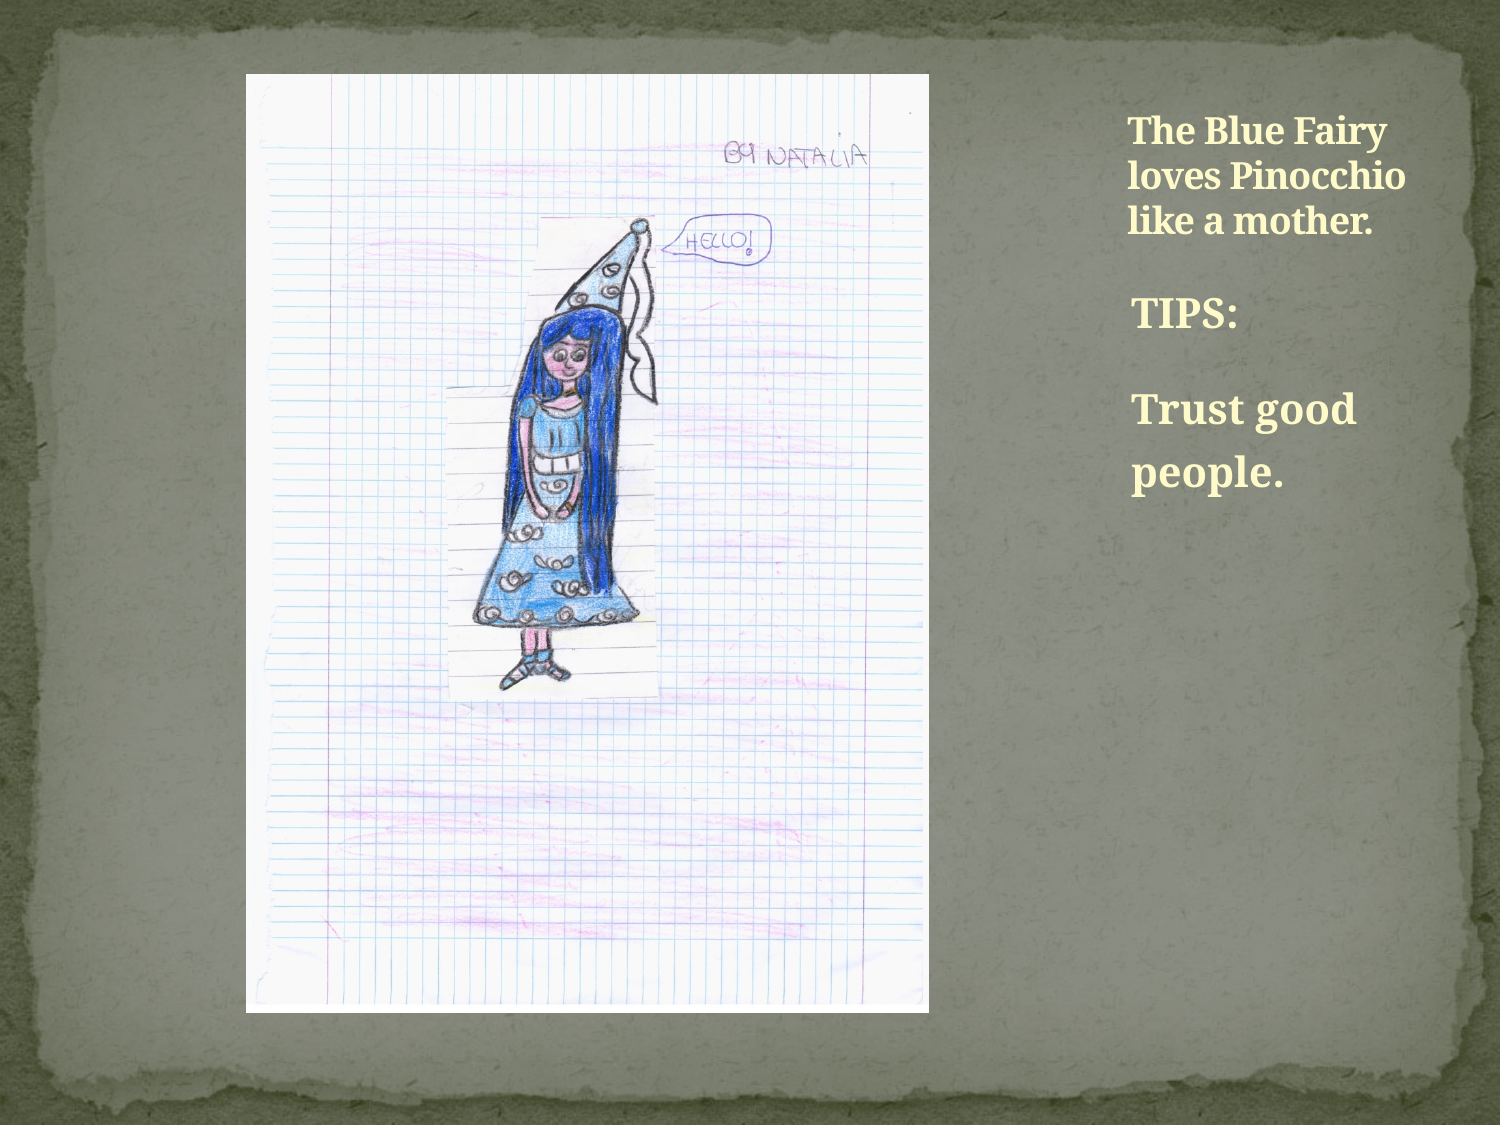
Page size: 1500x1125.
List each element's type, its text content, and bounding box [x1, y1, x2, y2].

list TIPS: Trust good people. [1115, 266, 1442, 880]
title The Blue Fairy loves Pinocchio like a mother. [1112, 74, 1438, 250]
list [249, 77, 927, 1011]
